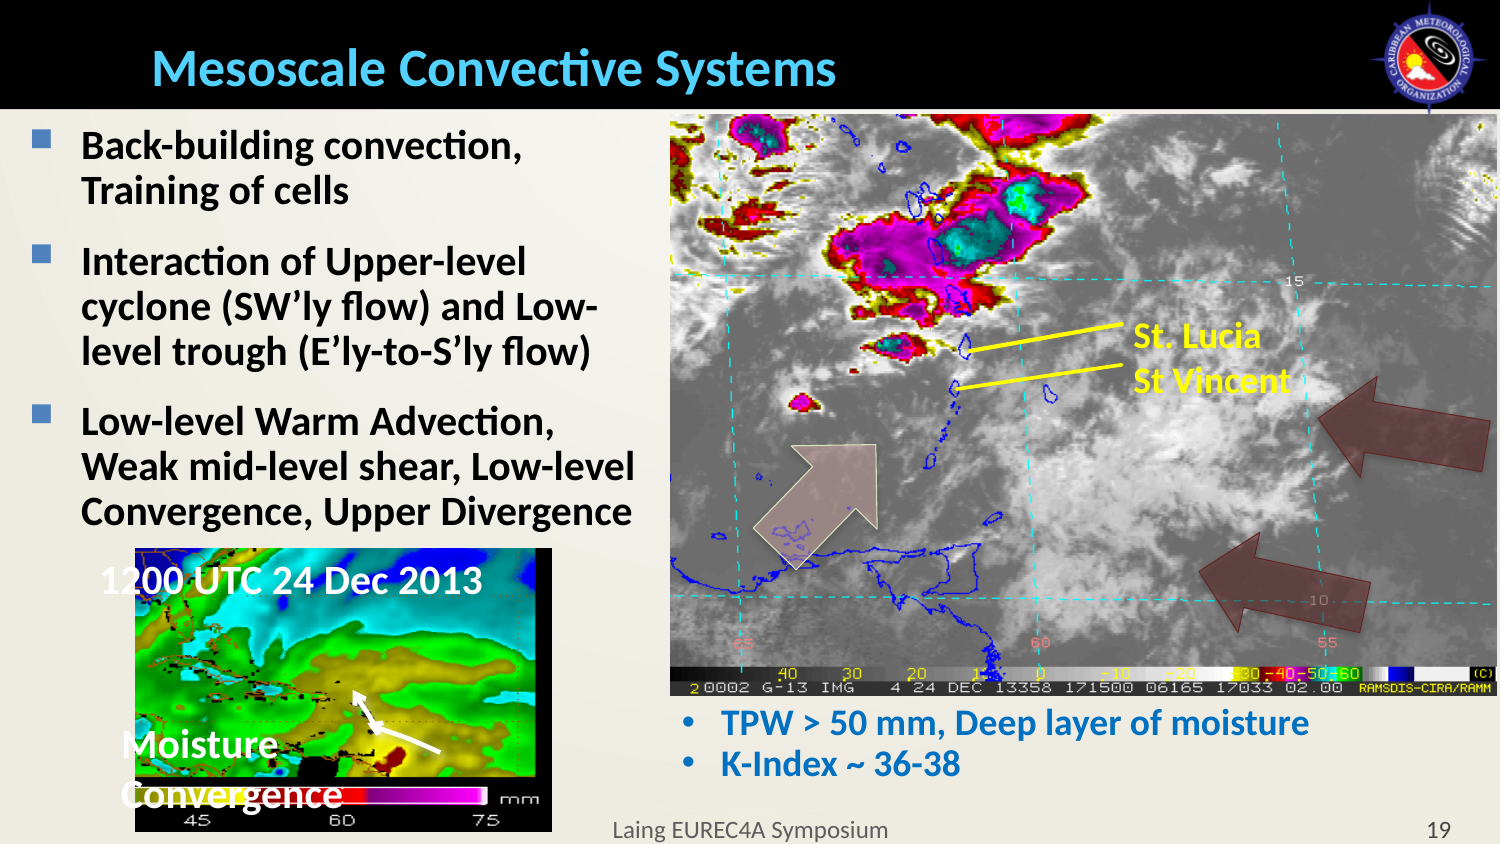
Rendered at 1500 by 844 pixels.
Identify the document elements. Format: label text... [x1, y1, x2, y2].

title Mesoscale Convective Systems [136, 25, 1410, 106]
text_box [670, 114, 1497, 696]
picture [1369, 0, 1496, 114]
footer Laing EUREC4A Symposium [492, 796, 1010, 844]
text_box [132, 545, 552, 833]
text_box TPW > 50 mm, Deep layer of moisture K-Index ~ 36-38 [667, 702, 1418, 792]
slide_number 19 [1345, 810, 1467, 844]
list Back-building convection, Training of cells Interaction of Upper-level cyclone (SW’ly flow) and Low-level trough (E’ly-to-S’ly flow) Low-level Warm Advection, Weak mid-level shear, Low-level Convergence, Upper Divergence [0, 109, 667, 787]
